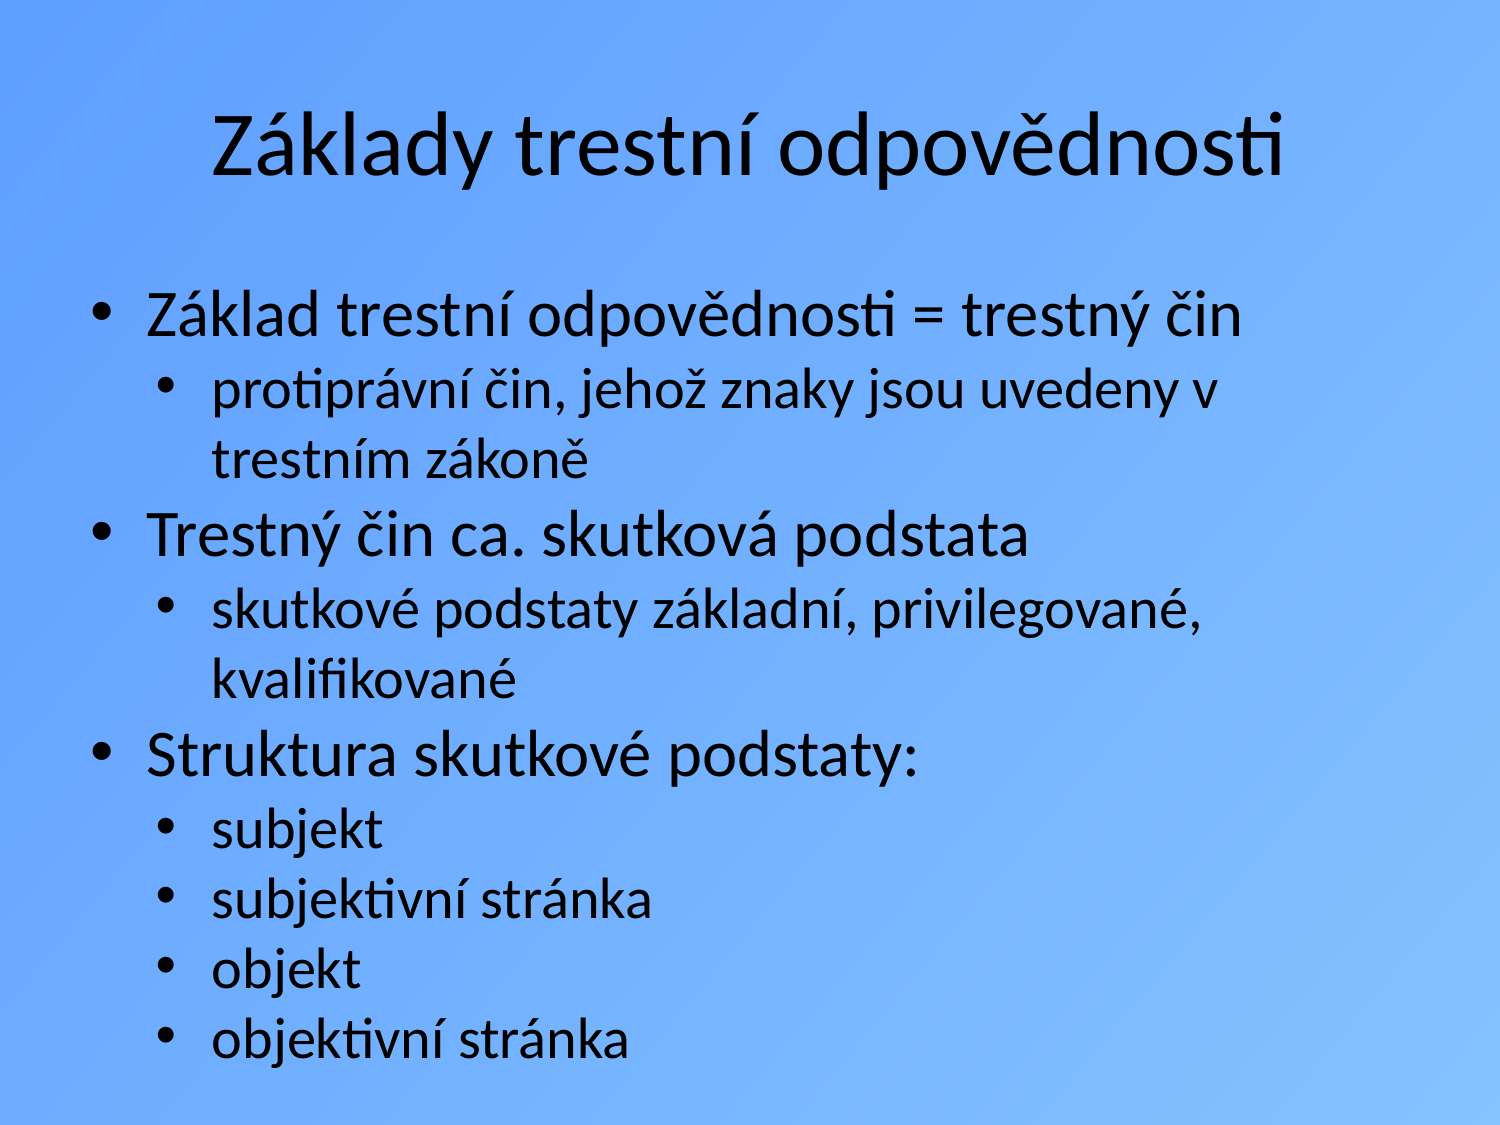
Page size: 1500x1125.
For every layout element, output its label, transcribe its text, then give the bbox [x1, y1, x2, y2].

list Základ trestní odpovědnosti = trestný čin protiprávní čin, jehož znaky jsou uvedeny v trestním zákoně Trestný čin ca. skutková podstata skutkové podstaty základní, privilegované, kvalifikované Struktura skutkové podstaty: subjekt subjektivní stránka objekt objektivní stránka [74, 262, 1426, 1006]
title Základy trestní odpovědnosti [74, 44, 1426, 233]
